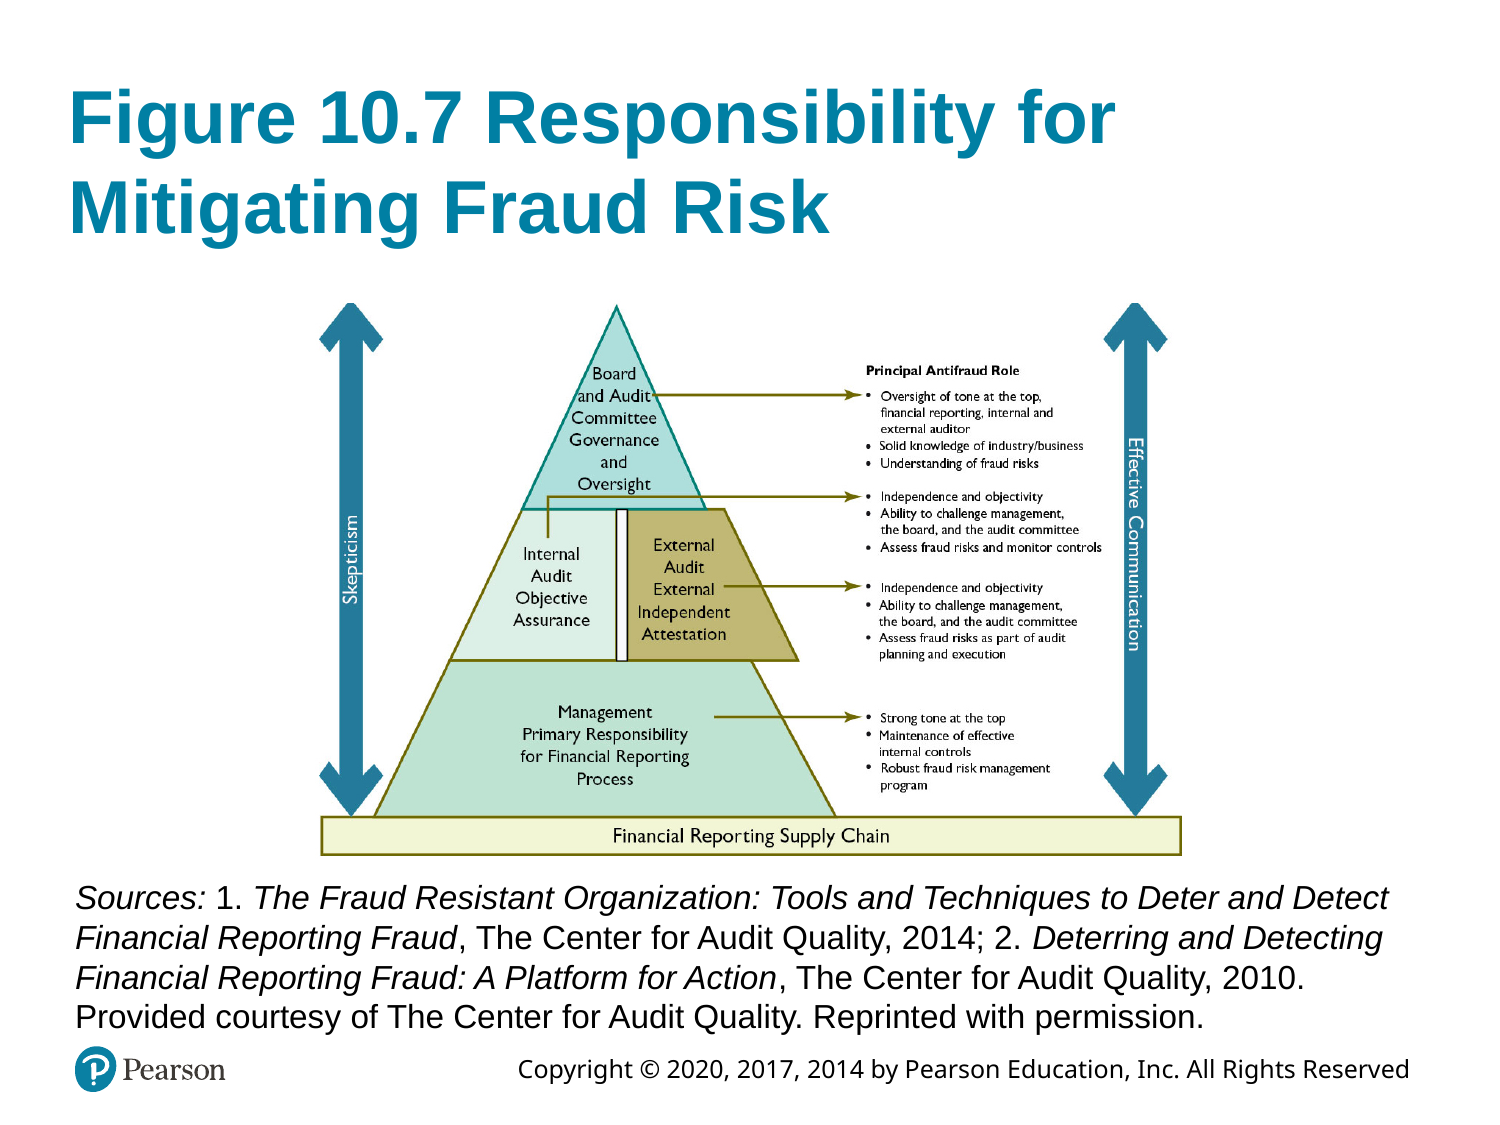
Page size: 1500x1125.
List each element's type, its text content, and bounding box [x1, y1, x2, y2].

picture [314, 299, 1186, 860]
title Figure 10.7 Responsibility for Mitigating Fraud Risk [68, 60, 1419, 249]
list Sources: 1. The Fraud Resistant Organization: Tools and Techniques to Deter and Detect Financial Reporting Fraud, The Center for Audit Quality, 2014; 2. Deterring and Detecting Financial Reporting Fraud: A Platform for Action, The Center for Audit Quality, 2010. Provided courtesy of The Center for Audit Quality. Reprinted with permission. [75, 875, 1413, 1125]
